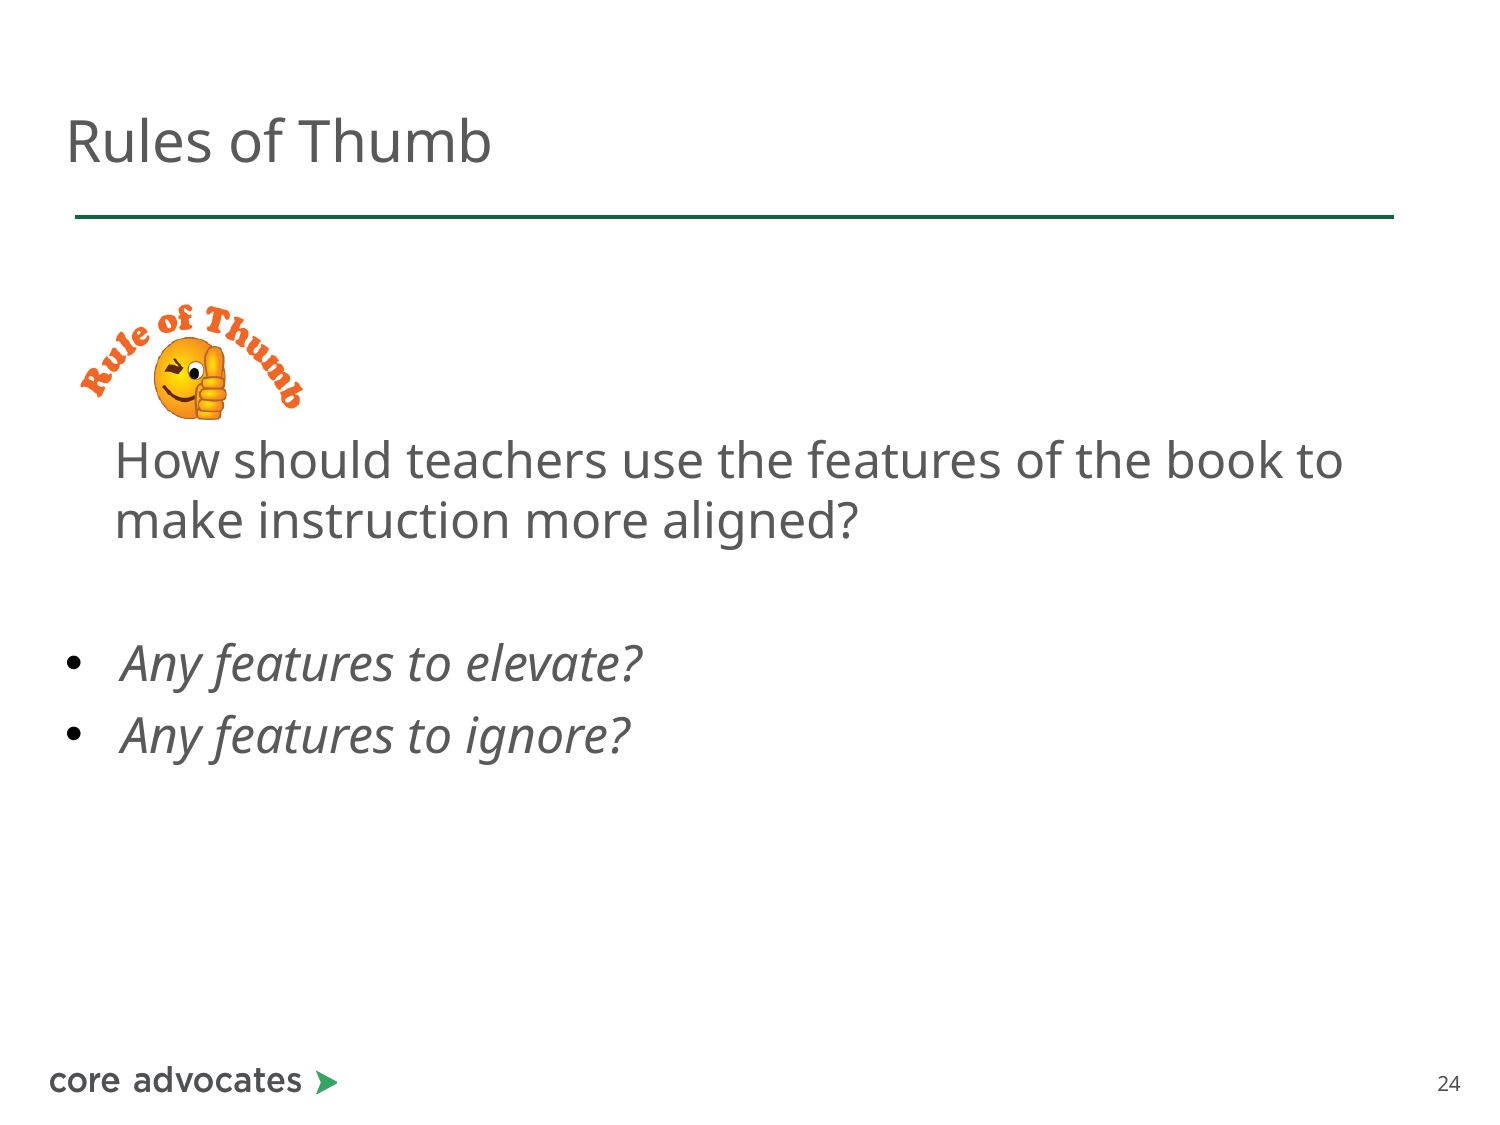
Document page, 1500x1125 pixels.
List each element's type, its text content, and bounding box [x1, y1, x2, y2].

picture [50, 1066, 337, 1094]
title Rules of Thumb [50, 45, 1457, 233]
picture [74, 299, 313, 420]
list How should teachers use the features of the book to make instruction more aligned? Any features to elevate? Any features to ignore? [50, 257, 1457, 1001]
